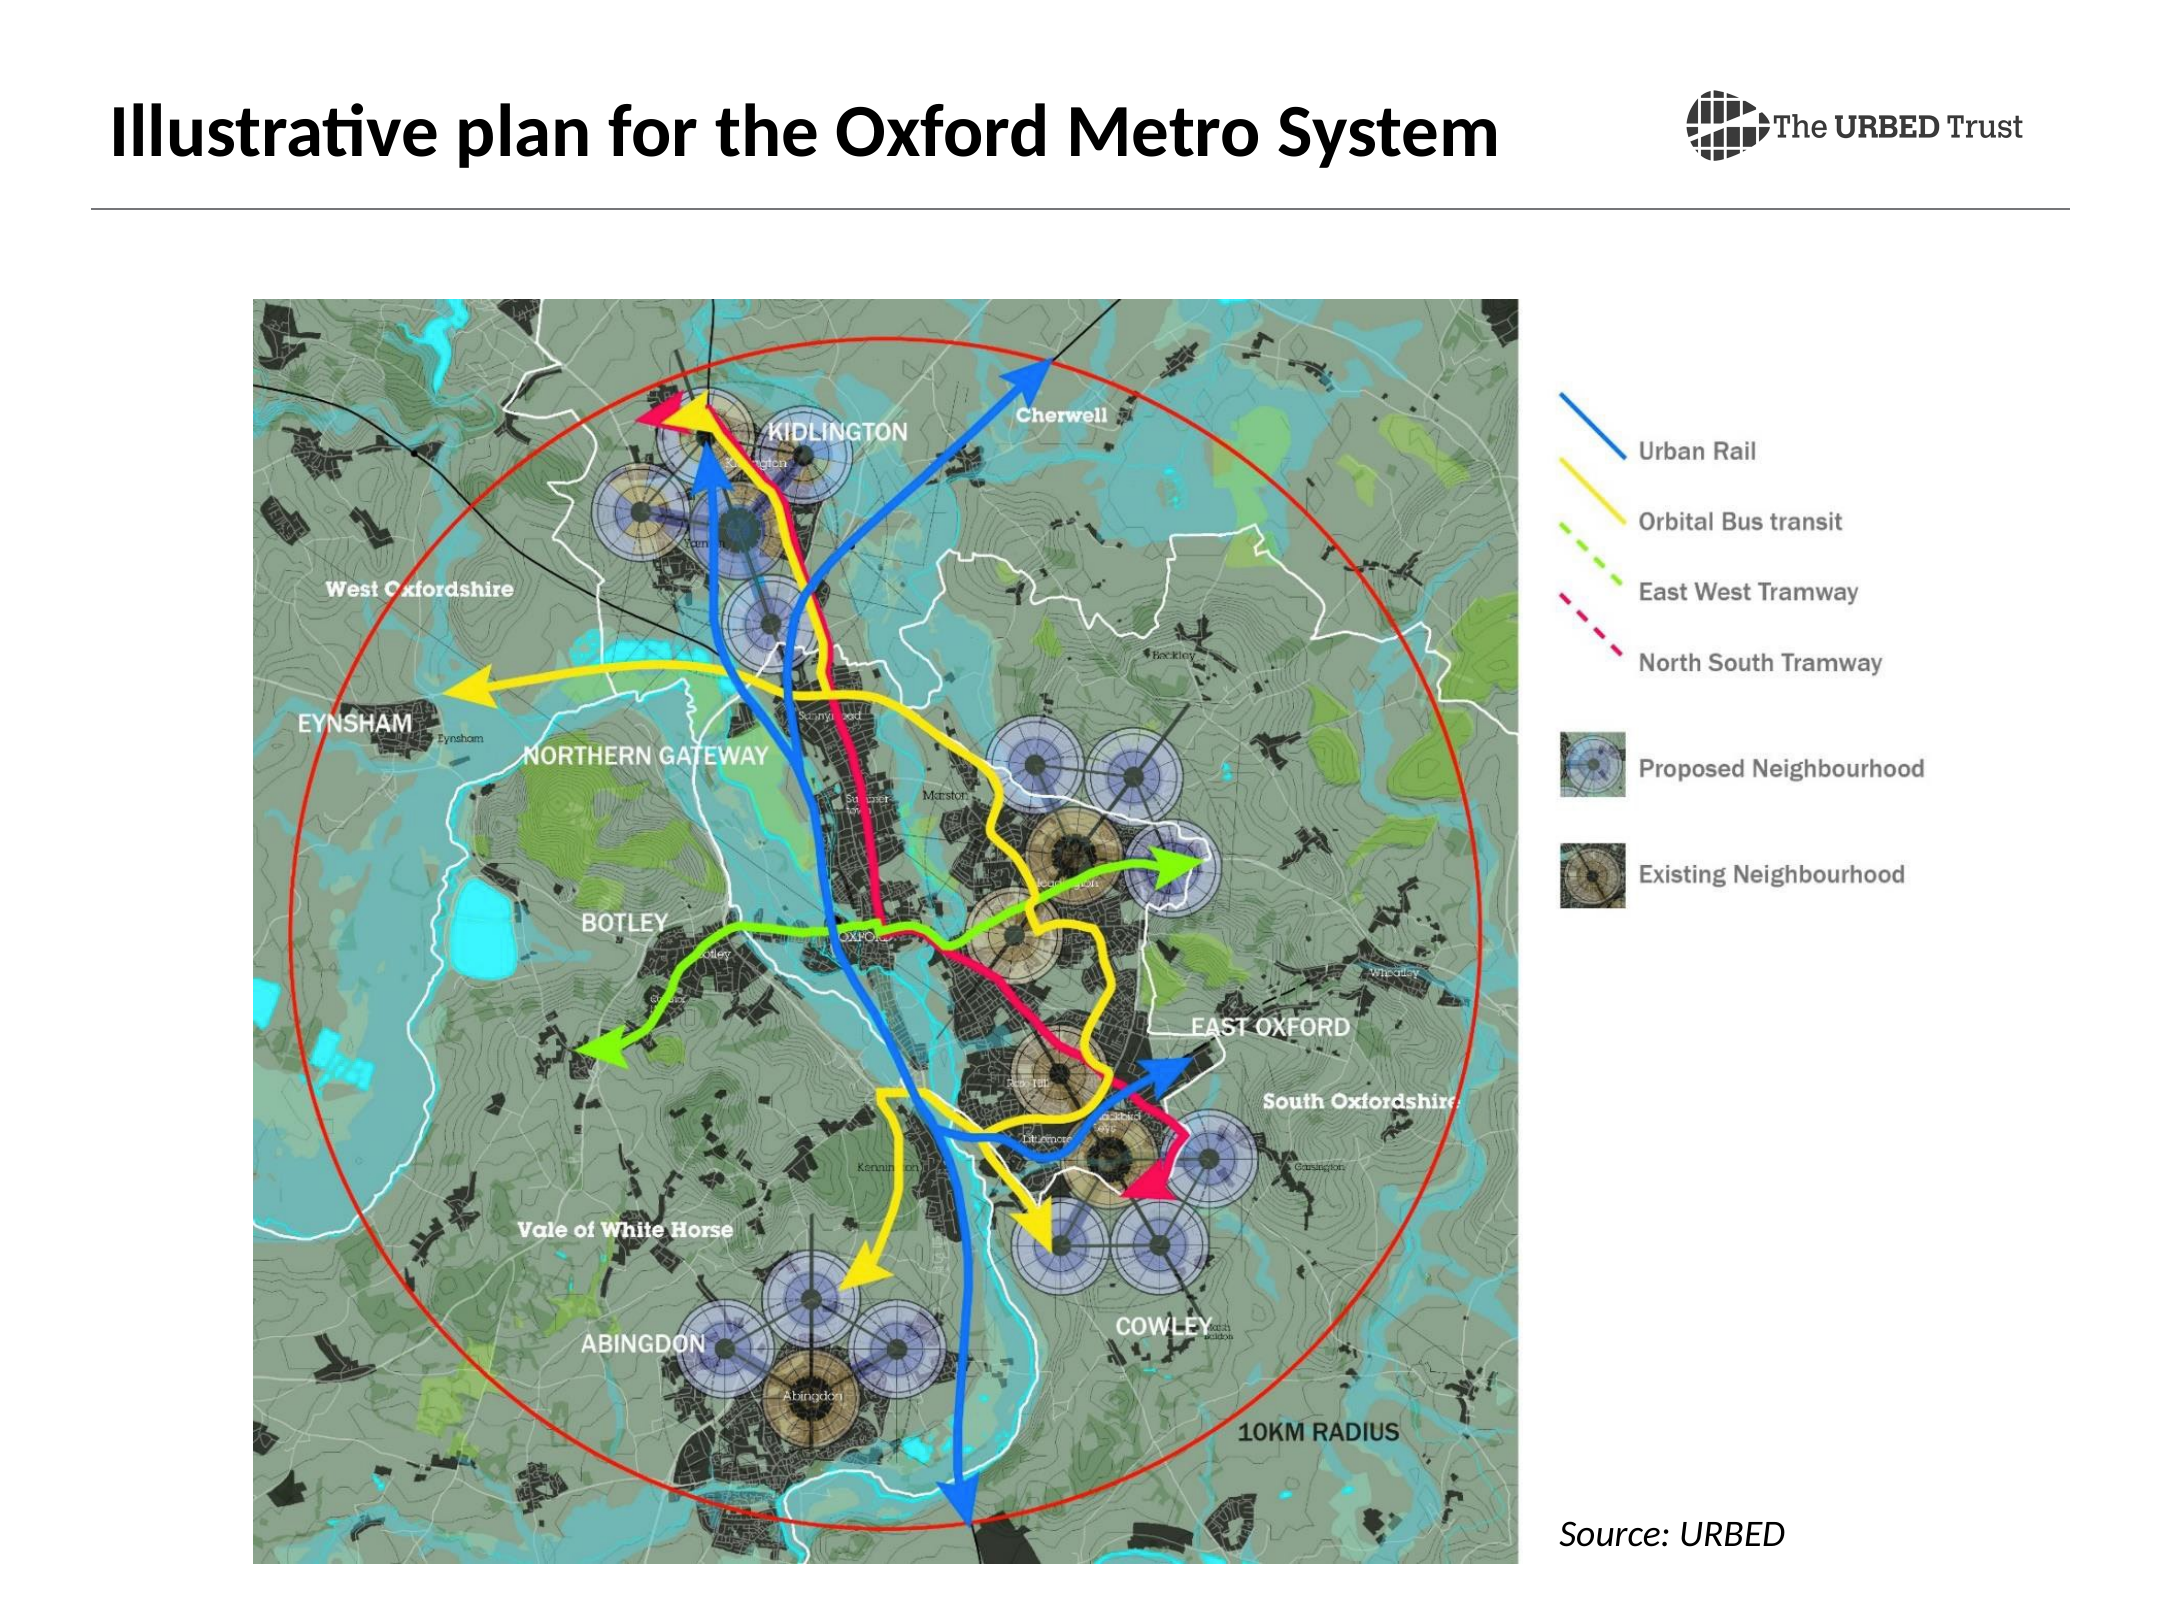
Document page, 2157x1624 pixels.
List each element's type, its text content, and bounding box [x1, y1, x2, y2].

text_box [253, 299, 1932, 1564]
text_box [1686, 90, 2023, 161]
text_box Source: URBED [1544, 1501, 1801, 1562]
text_box Illustrative plan for the Oxford Metro System [94, 73, 1517, 179]
